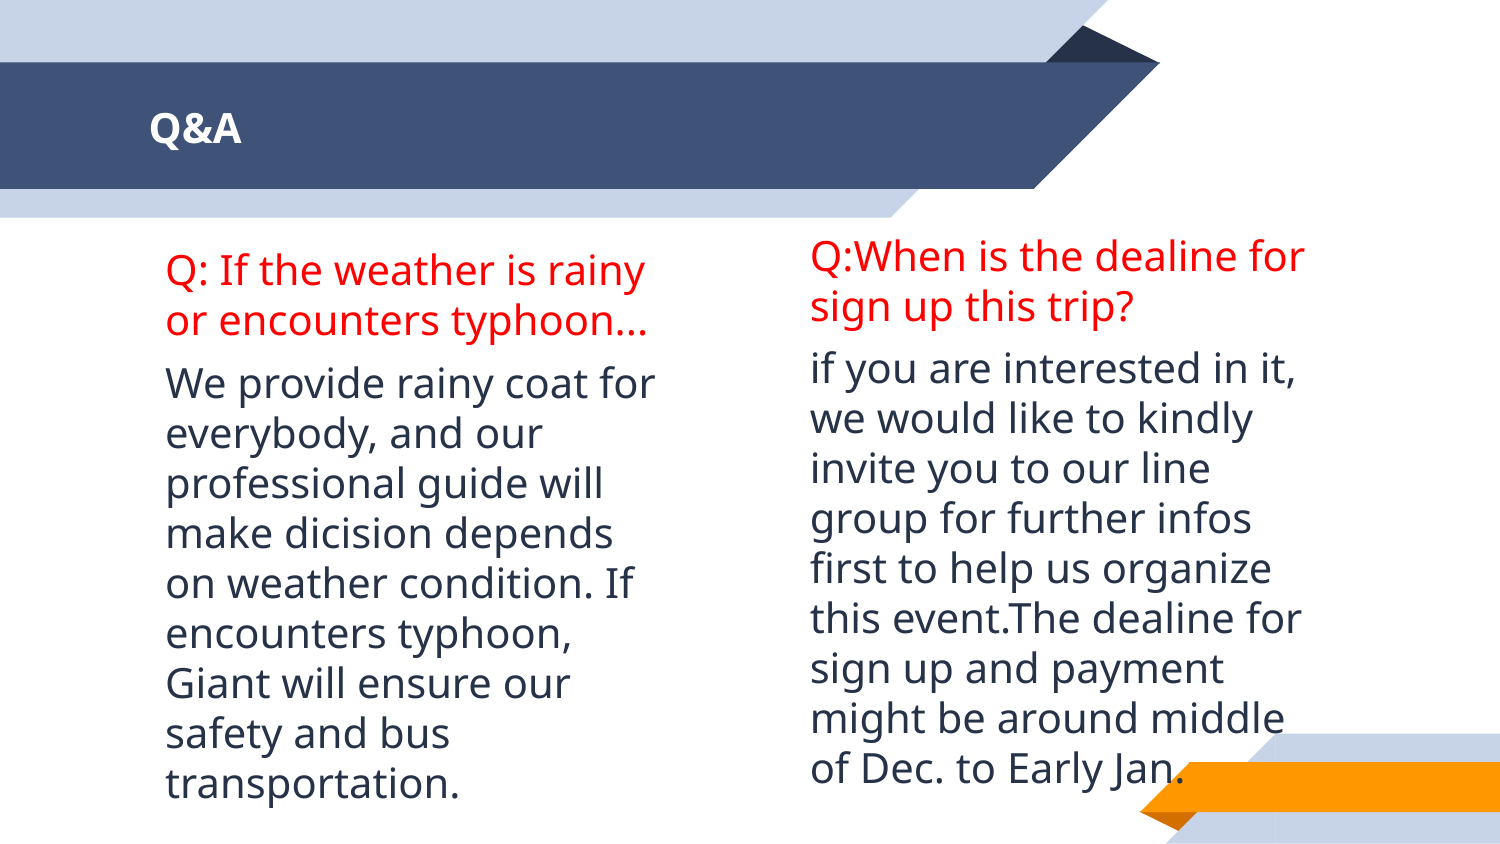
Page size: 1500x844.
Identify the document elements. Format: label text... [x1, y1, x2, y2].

list Q: If the weather is rainy or encounters typhoon... We provide rainy coat for everybody, and our professional guide will make dicision depends on weather condition. If encounters typhoon, Giant will ensure our safety and bus transportation. [133, 228, 688, 825]
slide_number [1249, 760, 1494, 813]
text_box Q:When is the dealine for sign up this trip? if you are interested in it, we would like to kindly invite you to our line group for further infos first to help us organize this event.The dealine for sign up and payment might be around middle of Dec. to Early Jan. [778, 214, 1333, 810]
title Q&A [133, 64, 997, 190]
